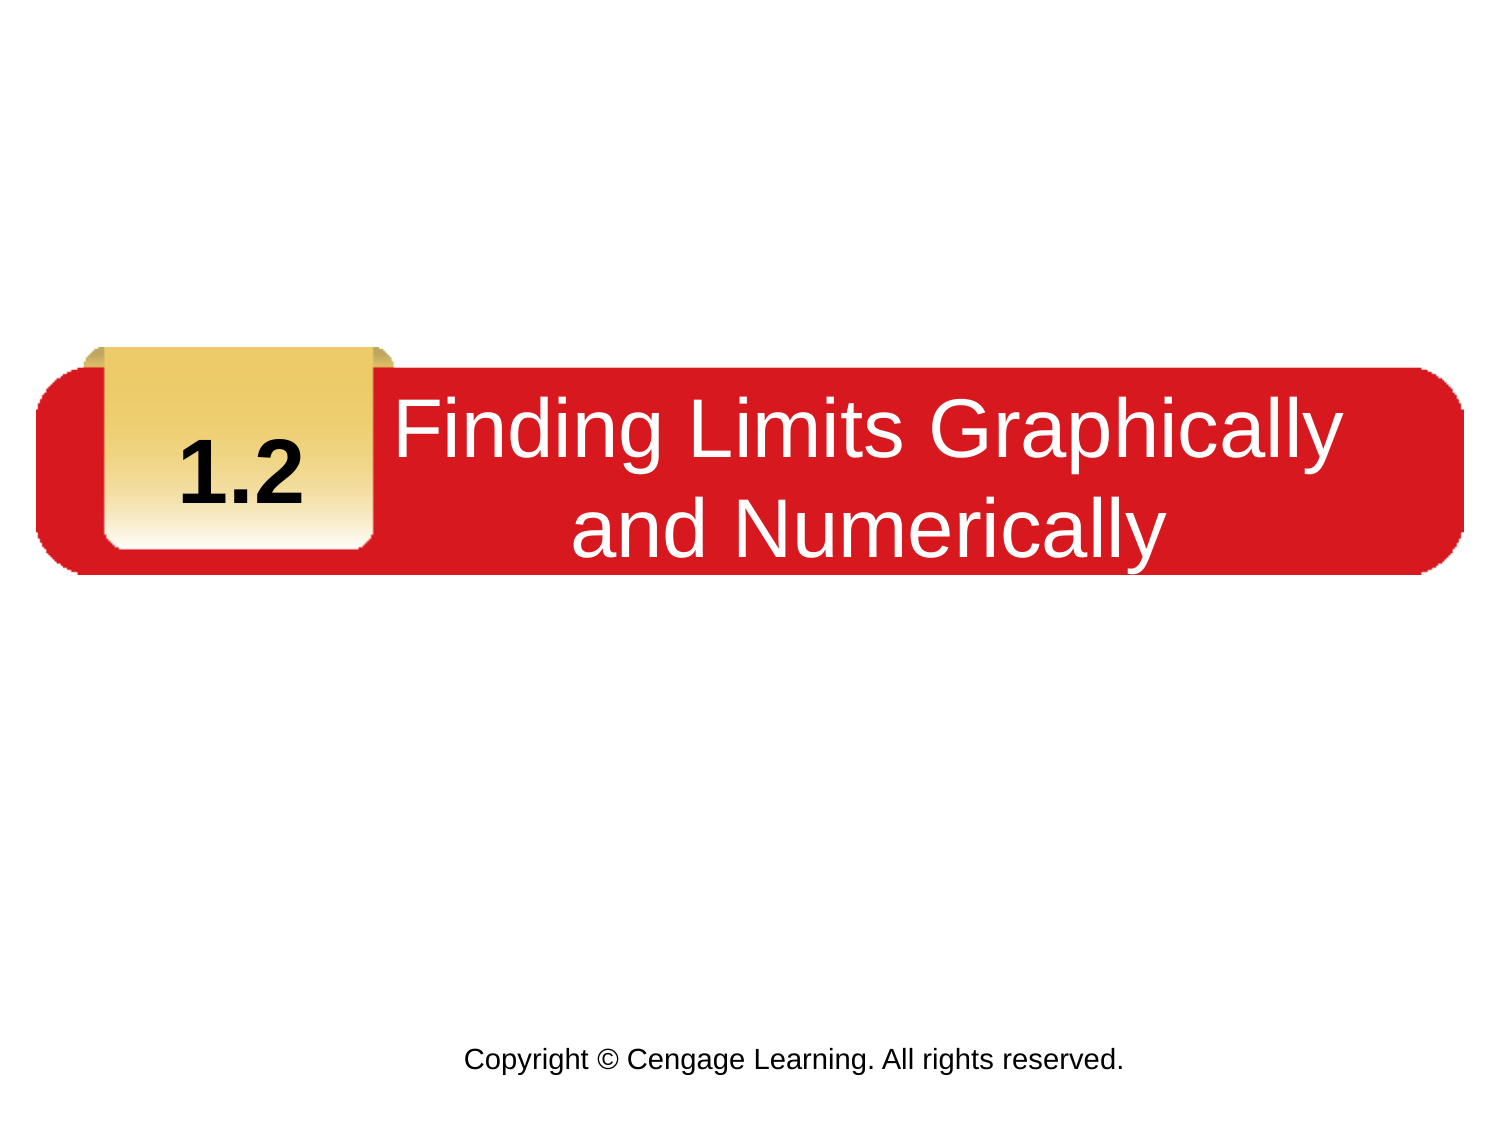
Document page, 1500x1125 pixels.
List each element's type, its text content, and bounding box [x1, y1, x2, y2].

picture [35, 347, 1464, 575]
text_box Copyright © Cengage Learning. All rights reserved. [349, 1024, 1250, 1085]
